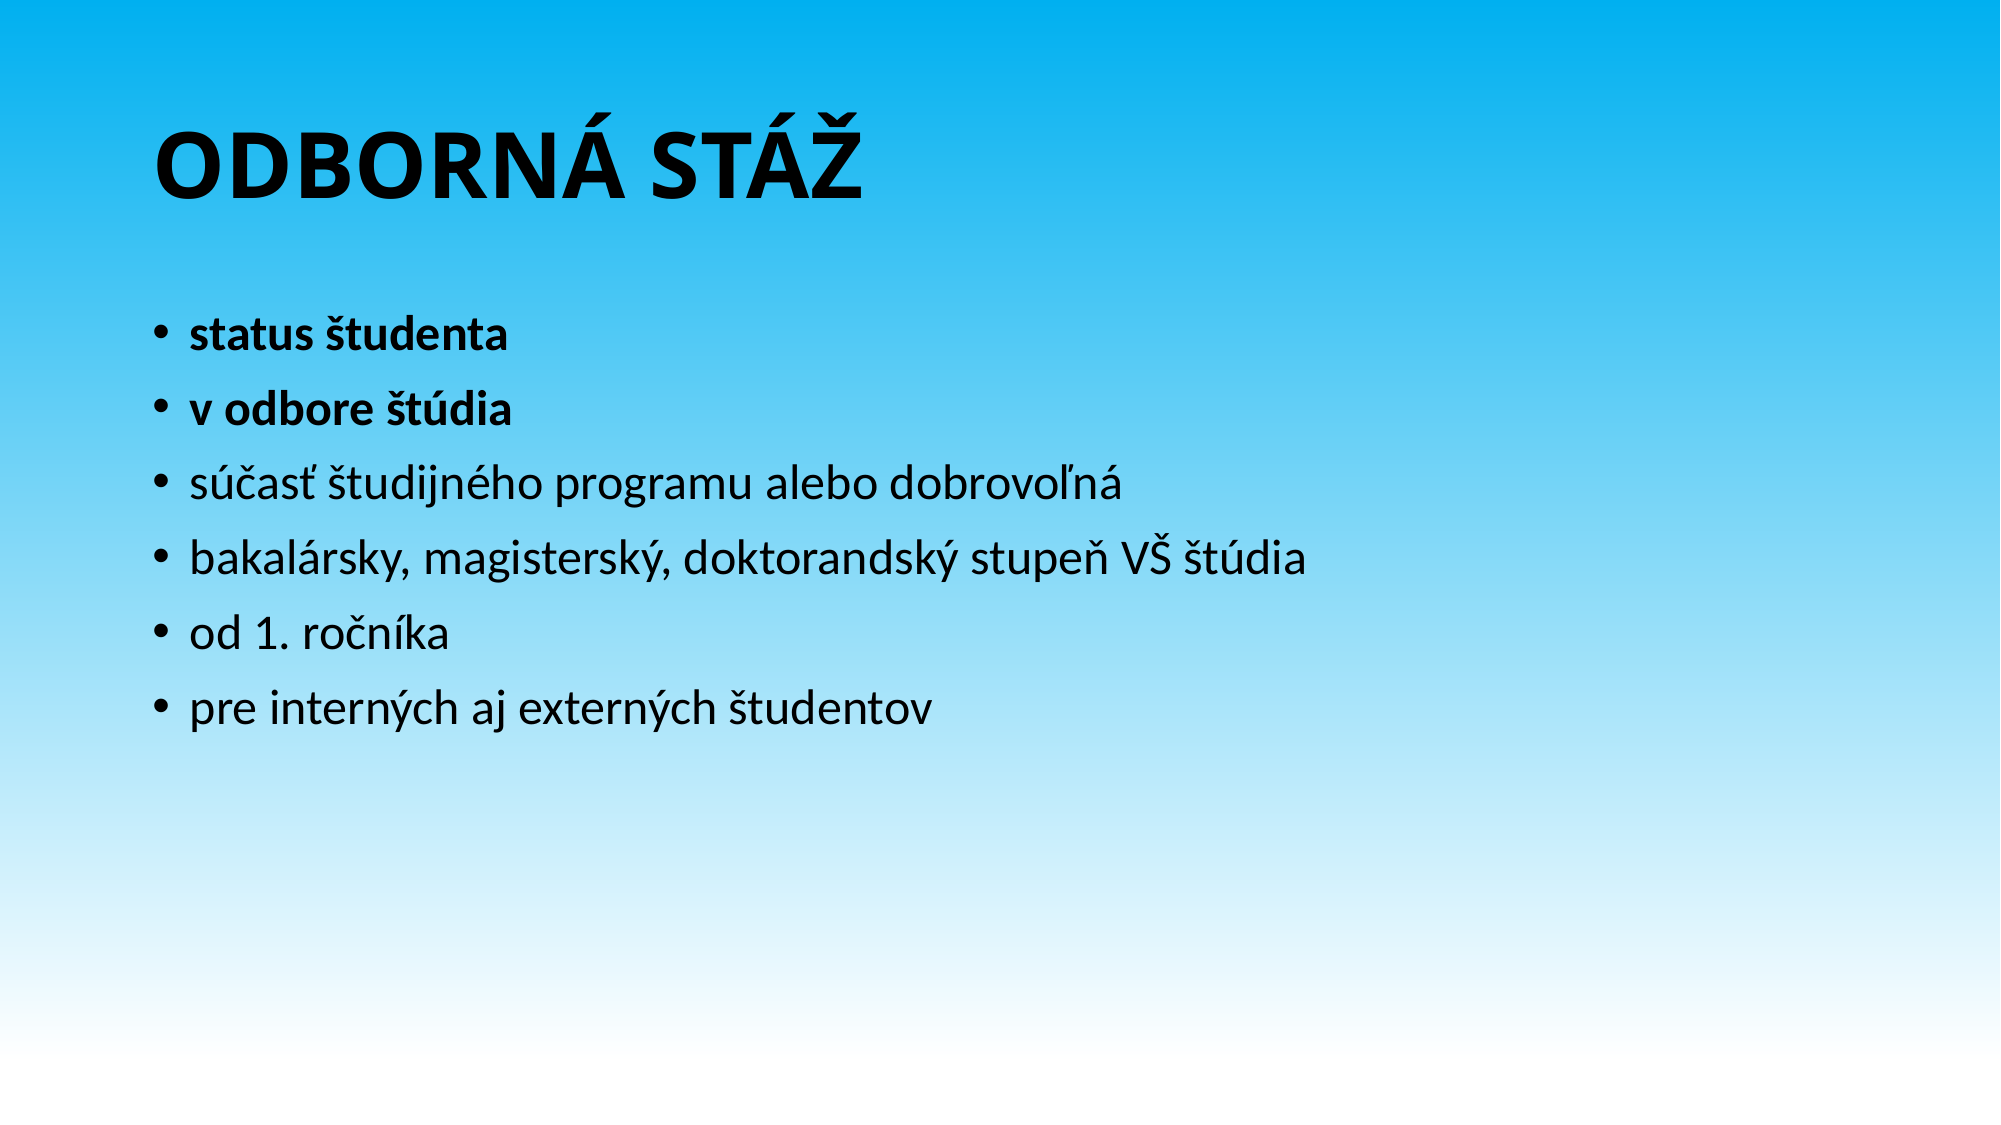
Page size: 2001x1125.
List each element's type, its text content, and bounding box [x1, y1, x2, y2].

list status študenta v odbore štúdia súčasť študijného programu alebo dobrovoľná bakalársky, magisterský, doktorandský stupeň VŠ štúdia od 1. ročníka pre interných aj externých študentov [137, 299, 1863, 1014]
title ODBORNÁ STÁŽ [137, 59, 1863, 278]
